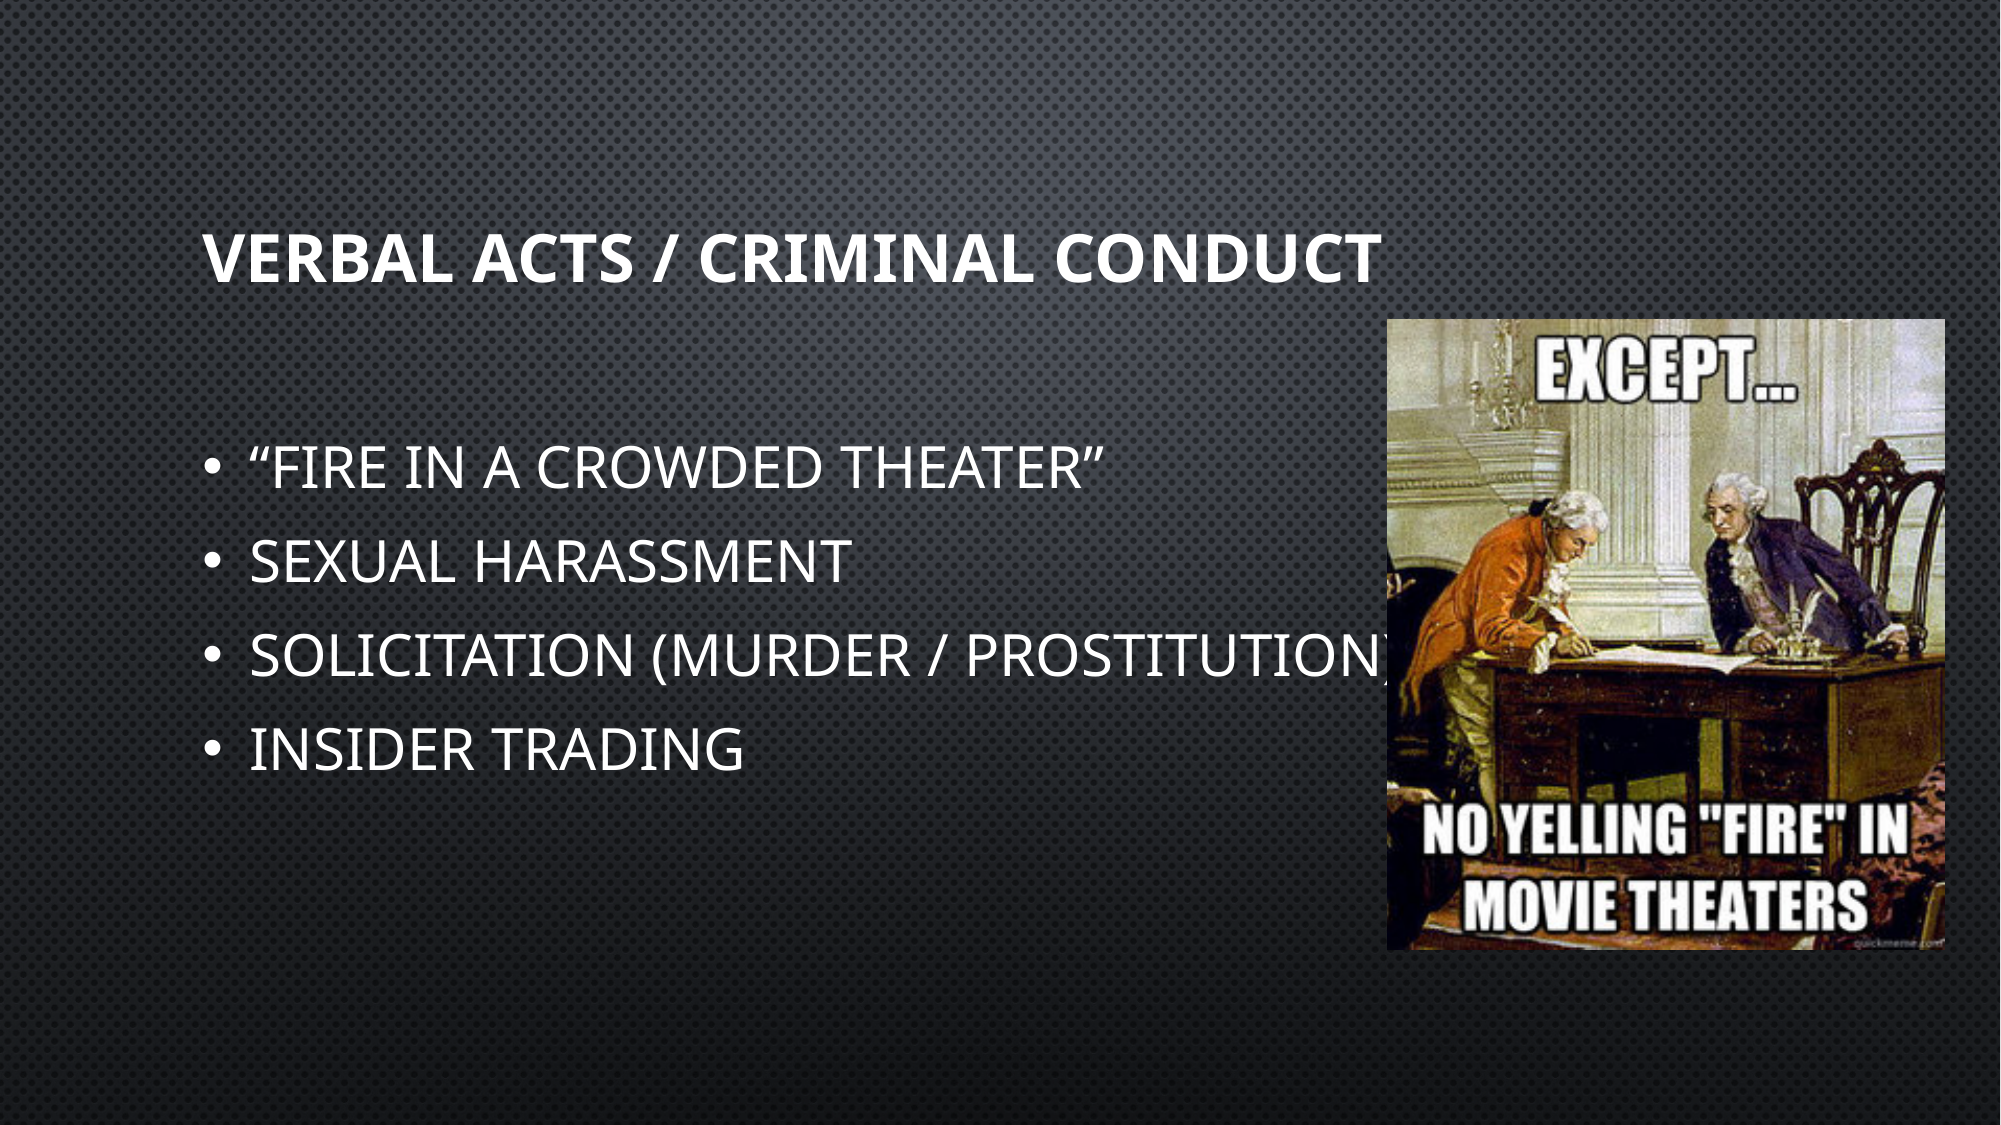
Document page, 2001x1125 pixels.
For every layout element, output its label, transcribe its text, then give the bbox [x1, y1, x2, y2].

list “Fire in a crowded theater” Sexual harassment Solicitation (murder / prostitution) Insider trading [187, 262, 1813, 950]
title Verbal Acts / Criminal Conduct [187, 99, 1813, 262]
picture [1387, 319, 1946, 951]
